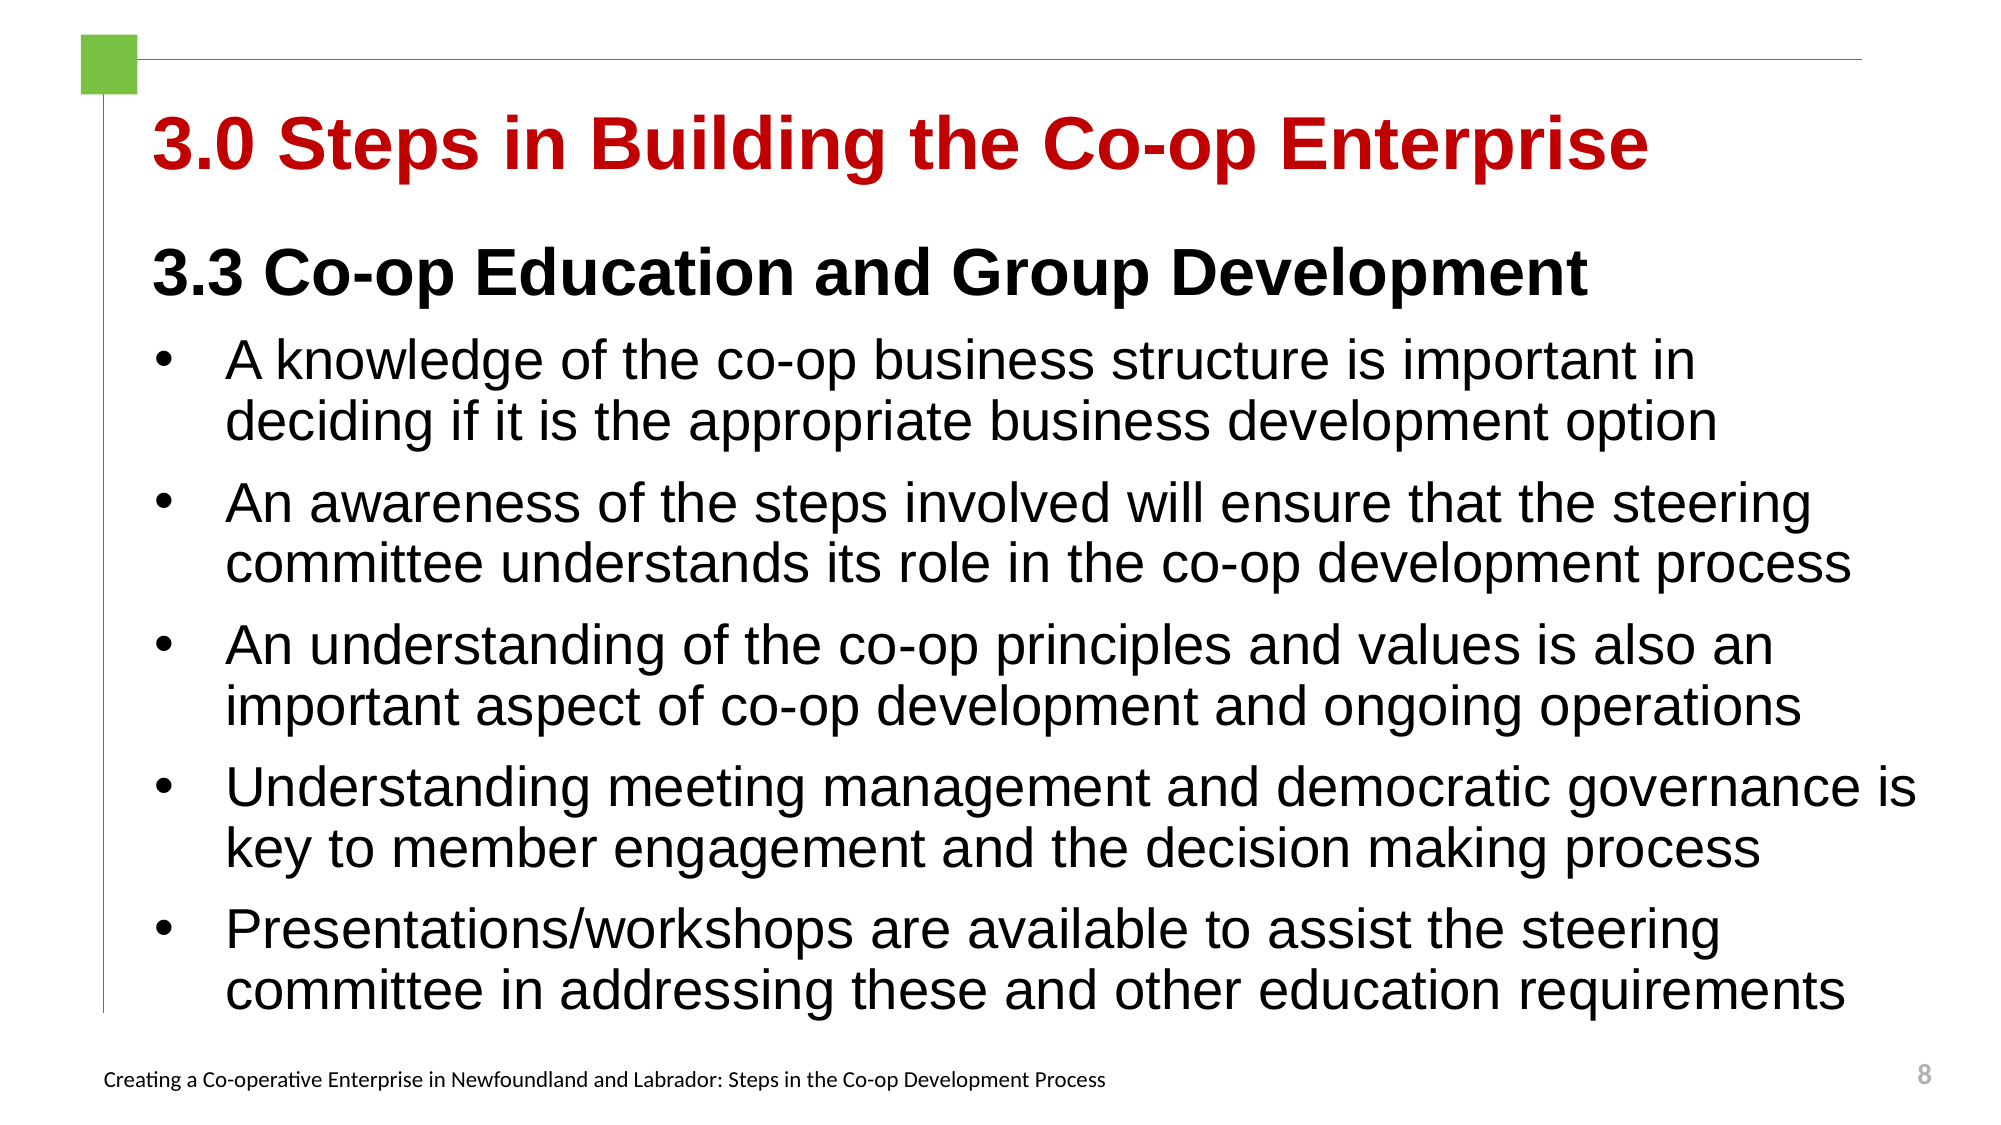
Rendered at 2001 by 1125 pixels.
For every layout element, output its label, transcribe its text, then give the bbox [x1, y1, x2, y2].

list 3.3 Co-op Education and Group Development A knowledge of the co-op business structure is important in deciding if it is the appropriate business development option An awareness of the steps involved will ensure that the steering committee understands its role in the co-op development process An understanding of the co-op principles and values is also an important aspect of co-op development and ongoing operations Understanding meeting management and democratic governance is key to member engagement and the decision making process Presentations/workshops are available to assist the steering committee in addressing these and other education requirements [137, 230, 1934, 1058]
title 3.0 Steps in Building the Co-op Enterprise [137, 59, 1863, 230]
slide_number 8 [1771, 1042, 1948, 1103]
